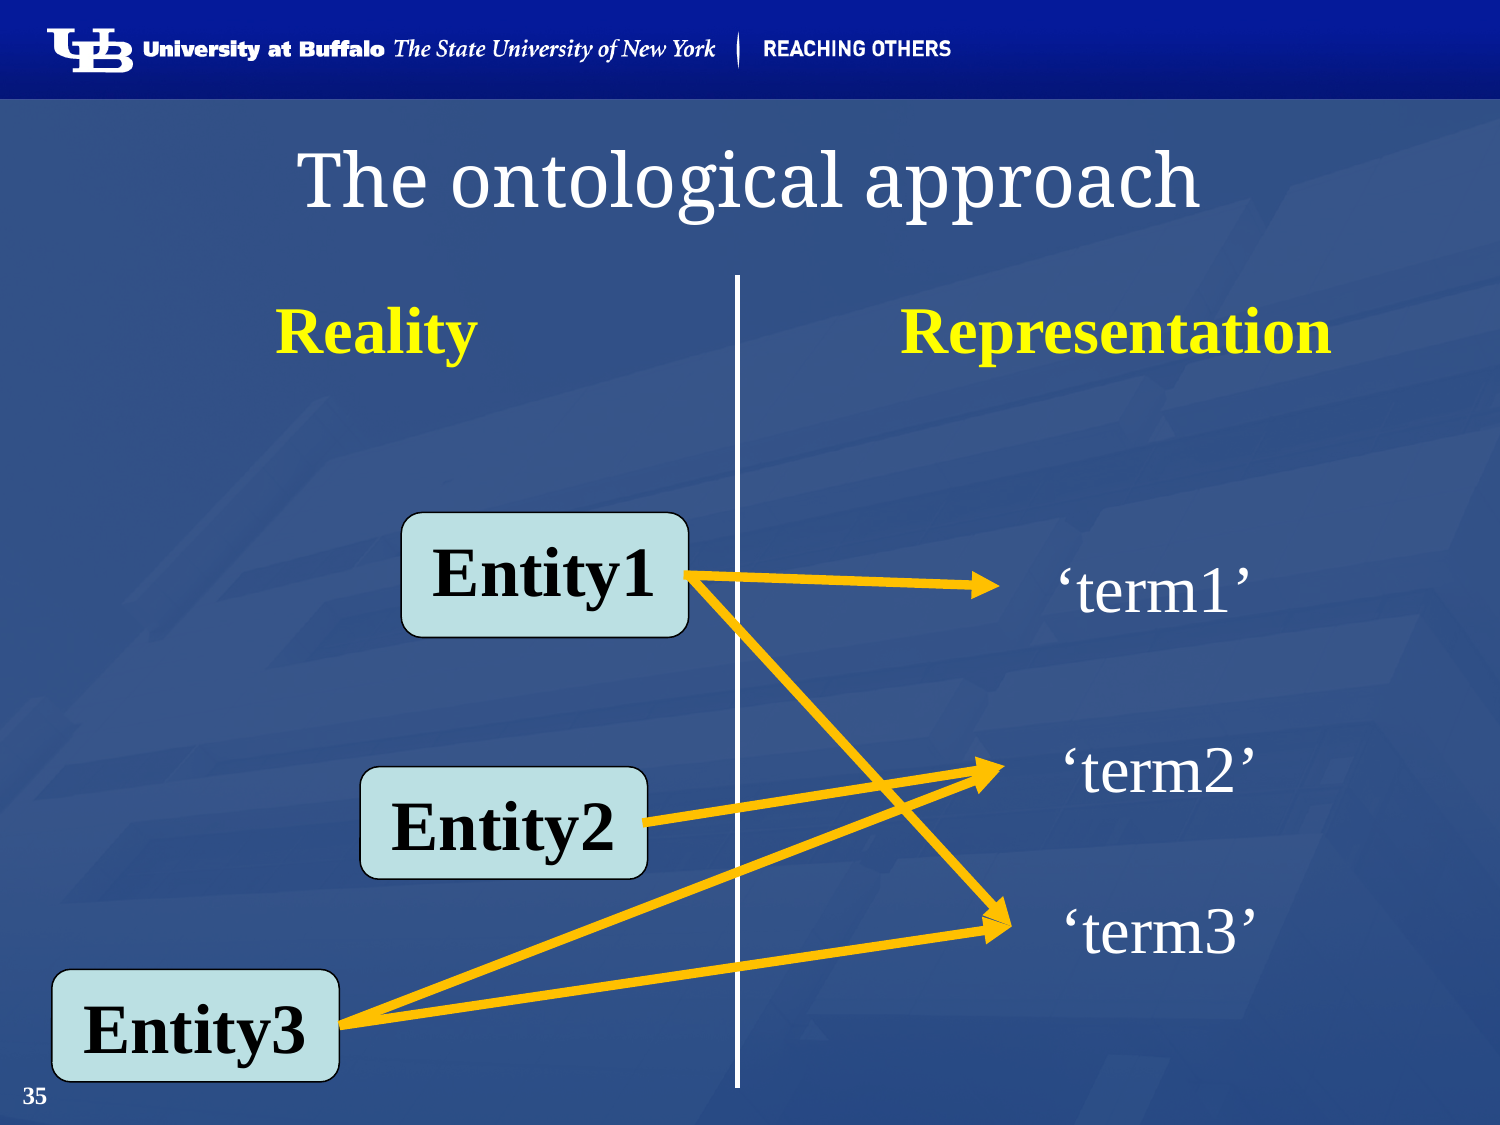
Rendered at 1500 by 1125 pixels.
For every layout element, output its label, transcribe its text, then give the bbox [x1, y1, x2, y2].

text_box Reality [260, 279, 495, 374]
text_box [51, 512, 689, 1083]
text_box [339, 537, 1277, 1026]
title The ontological approach [37, 125, 1463, 250]
picture [0, 0, 1500, 99]
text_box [339, 574, 1012, 1026]
text_box Representation [885, 279, 1348, 374]
slide_number 35 [0, 1065, 63, 1125]
